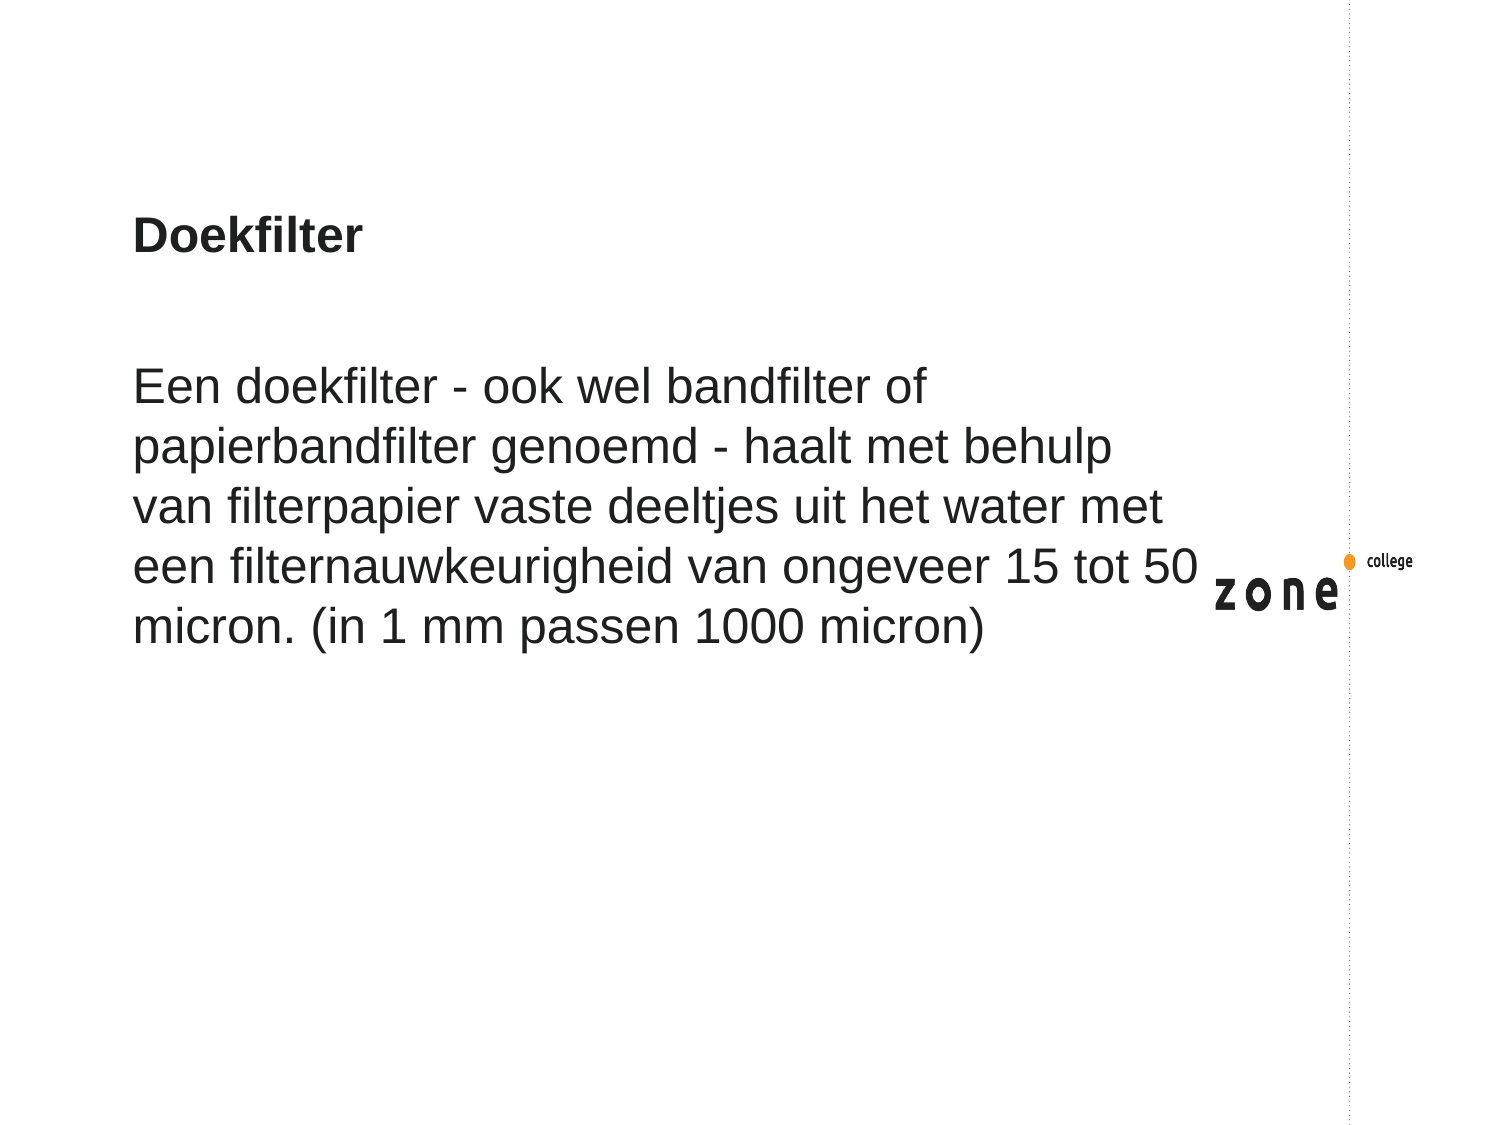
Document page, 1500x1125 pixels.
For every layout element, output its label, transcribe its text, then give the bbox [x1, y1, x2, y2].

list Een doekfilter - ook wel bandfilter of papierbandfilter genoemd - haalt met behulp van filterpapier vaste deeltjes uit het water met een filternauwkeurigheid van ongeveer 15 tot 50 micron. (in 1 mm passen 1000 micron) [132, 353, 1205, 889]
title Doekfilter [132, 209, 1153, 335]
picture [1197, 0, 1500, 1125]
